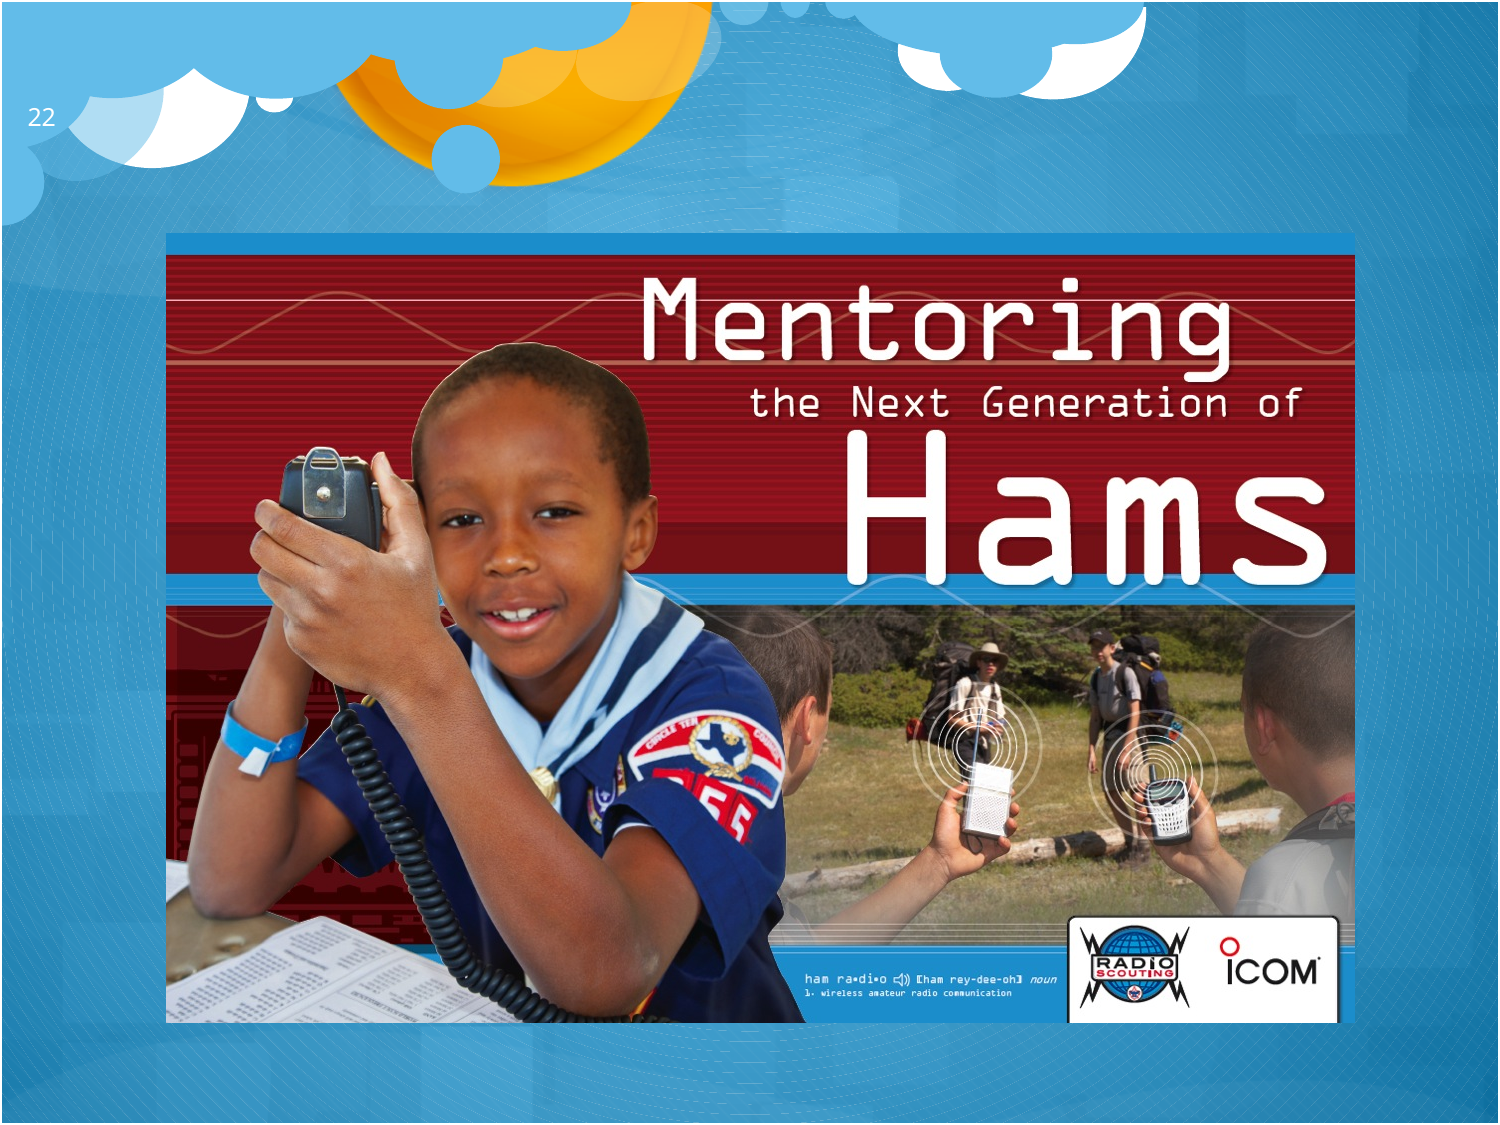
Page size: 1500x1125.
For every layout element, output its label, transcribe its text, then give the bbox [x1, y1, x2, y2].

slide_number 22 [12, 99, 240, 138]
picture [2, 2, 1498, 1123]
